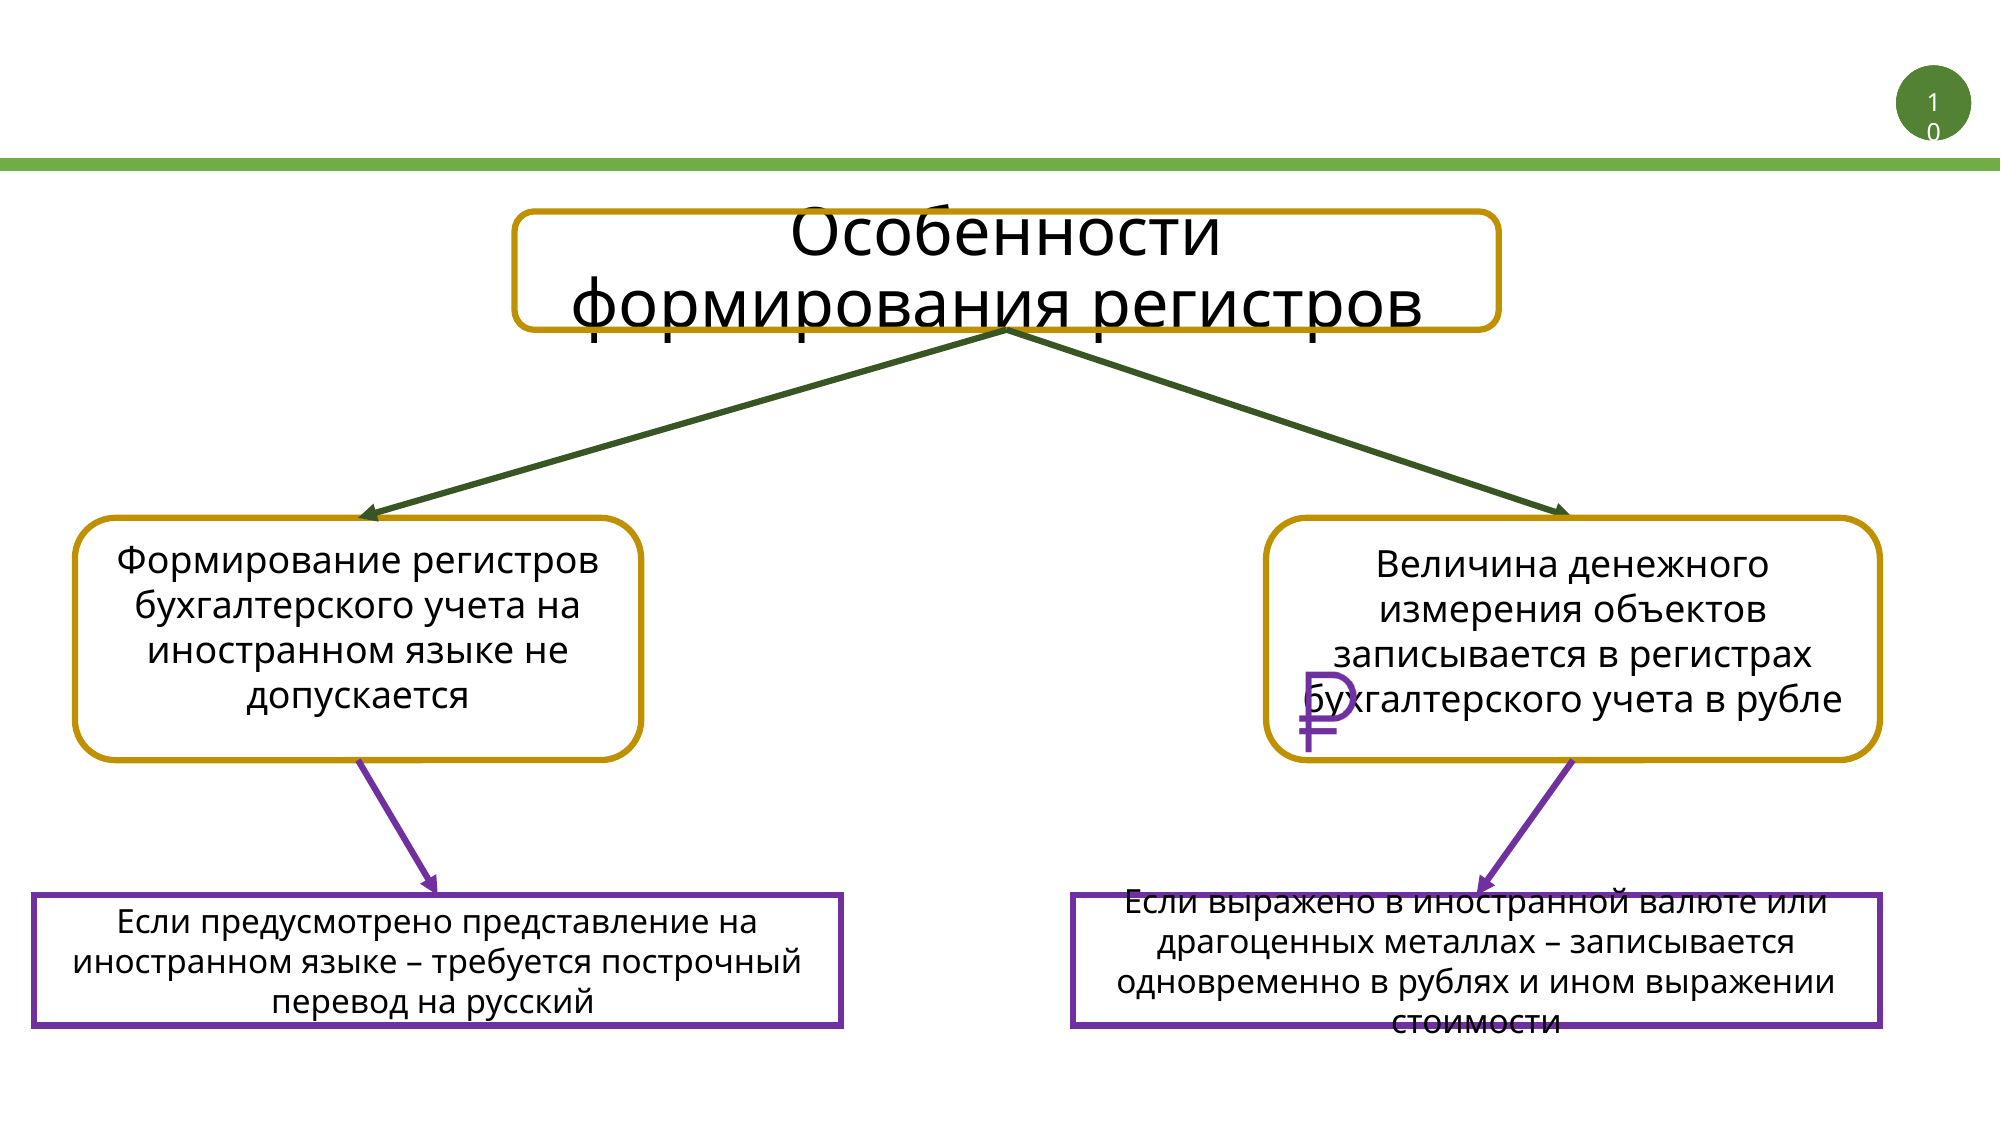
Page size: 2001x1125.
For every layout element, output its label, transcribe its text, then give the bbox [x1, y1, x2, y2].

title Особенности формирования регистров [514, 208, 1499, 223]
picture [1276, 661, 1376, 761]
text_box [513, 210, 1500, 329]
text_box [1265, 549, 1276, 748]
text_box [1274, 516, 1872, 532]
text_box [1476, 760, 1573, 896]
text_box Если выражено в иностранной валюте или драгоценных металлах – записывается одновременно в рублях и ином выражении стоимости [1072, 894, 1881, 1026]
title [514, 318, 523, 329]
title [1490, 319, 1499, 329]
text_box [358, 329, 1007, 518]
text_box Если предусмотрено представление на иностранном языке – требуется построчный перевод на русский [33, 894, 842, 1026]
text_box [74, 555, 643, 762]
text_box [1007, 329, 1573, 518]
text_box Формирование регистров бухгалтерского учета на иностранном языке не допускается [74, 529, 642, 724]
text_box [1895, 64, 1973, 133]
text_box [1303, 549, 1881, 762]
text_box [358, 760, 438, 896]
text_box 10 [1909, 79, 1958, 154]
text_box Величина денежного измерения объектов записывается в регистрах бухгалтерского учета в рубле [1266, 532, 1880, 728]
text_box [85, 516, 631, 529]
